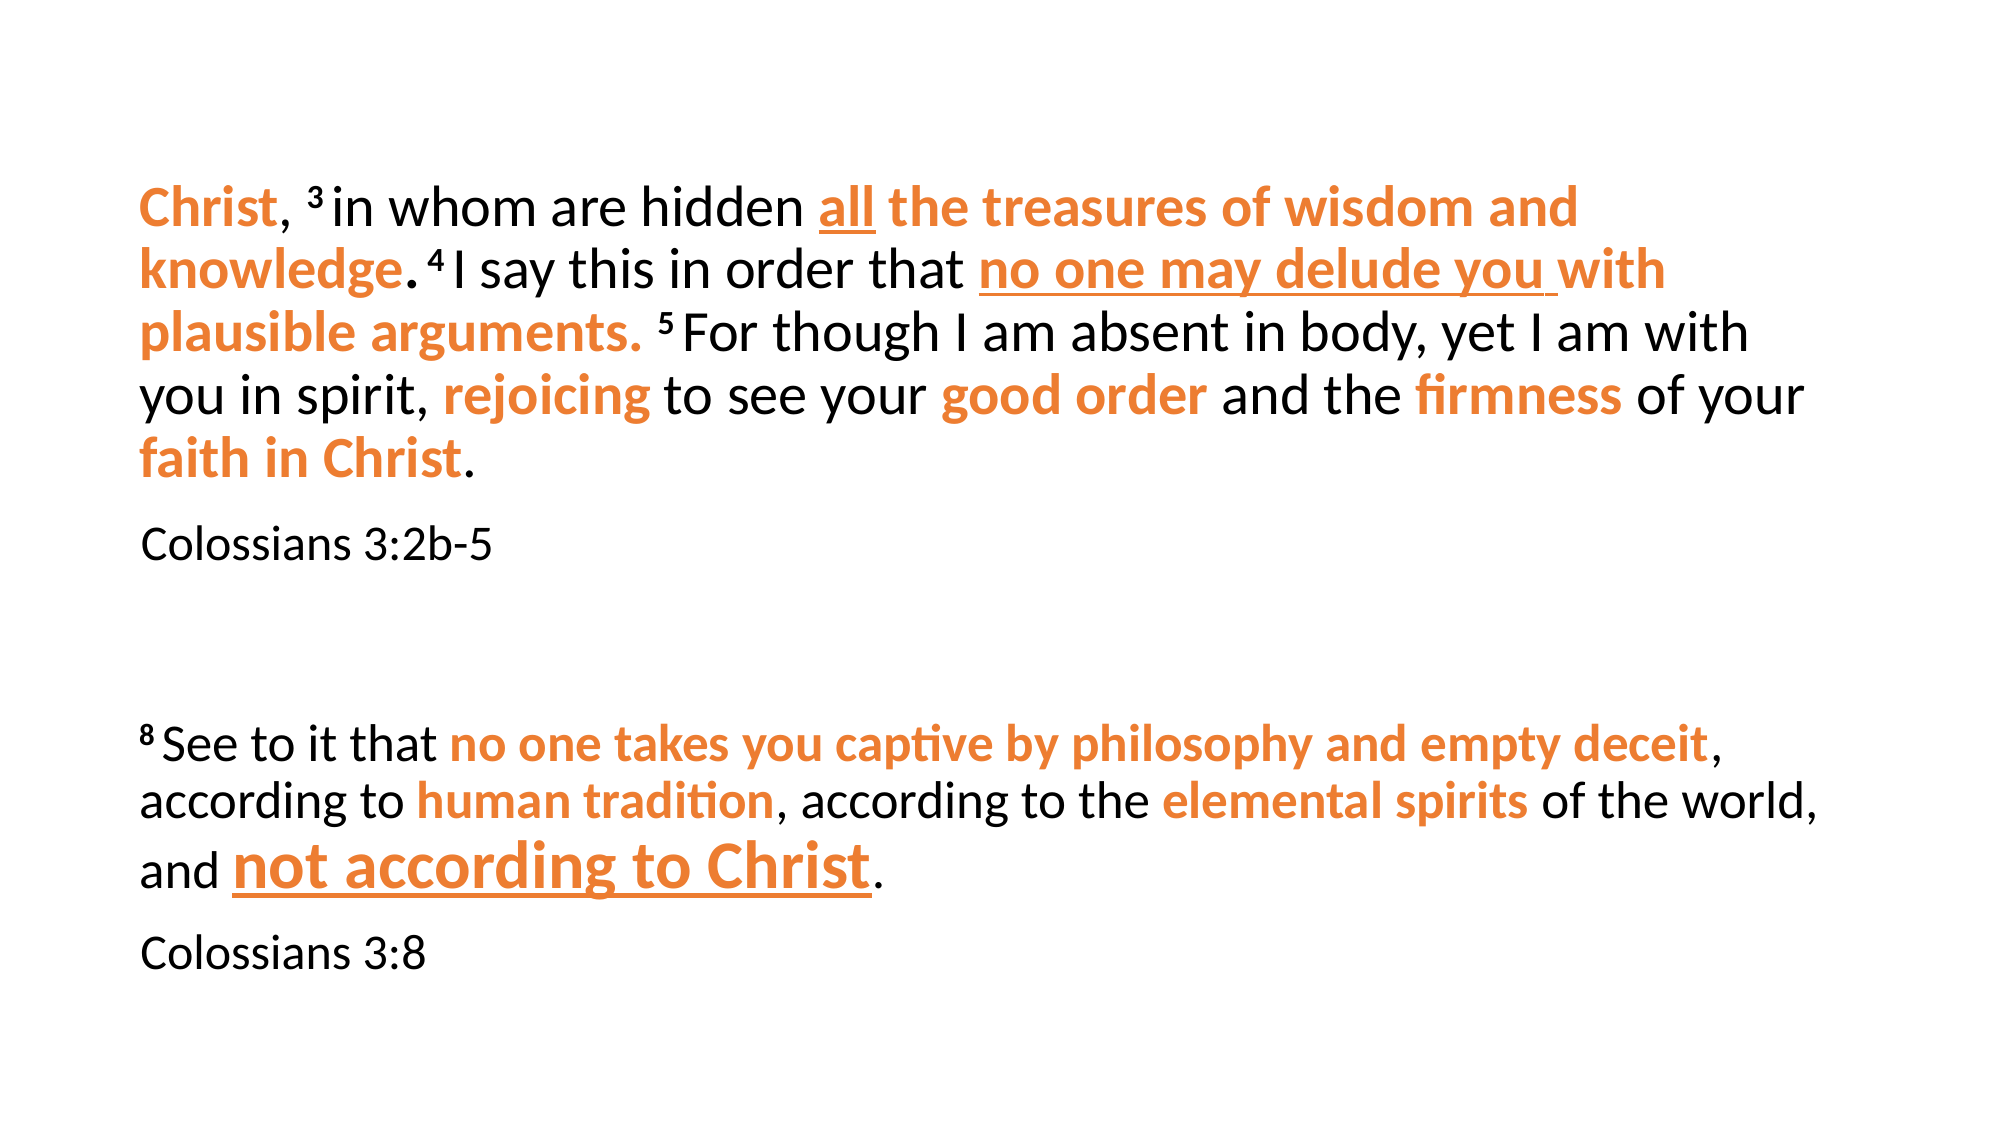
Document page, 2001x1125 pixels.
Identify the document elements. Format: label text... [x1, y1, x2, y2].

text_box 8 See to it that no one takes you captive by philosophy and empty deceit, according to human tradition, according to the elemental spirits of the world, and not according to Christ. [124, 708, 1850, 913]
text_box Colossians 3:8 [125, 912, 442, 988]
text_box Colossians 3:2b-5 [126, 503, 509, 578]
list Christ, 3 in whom are hidden all the treasures of wisdom and knowledge. 4 I say this in order that no one may delude you with plausible arguments. 5 For though I am absent in body, yet I am with you in spirit, rejoicing to see your good order and the firmness of your faith in Christ. [124, 168, 1850, 504]
